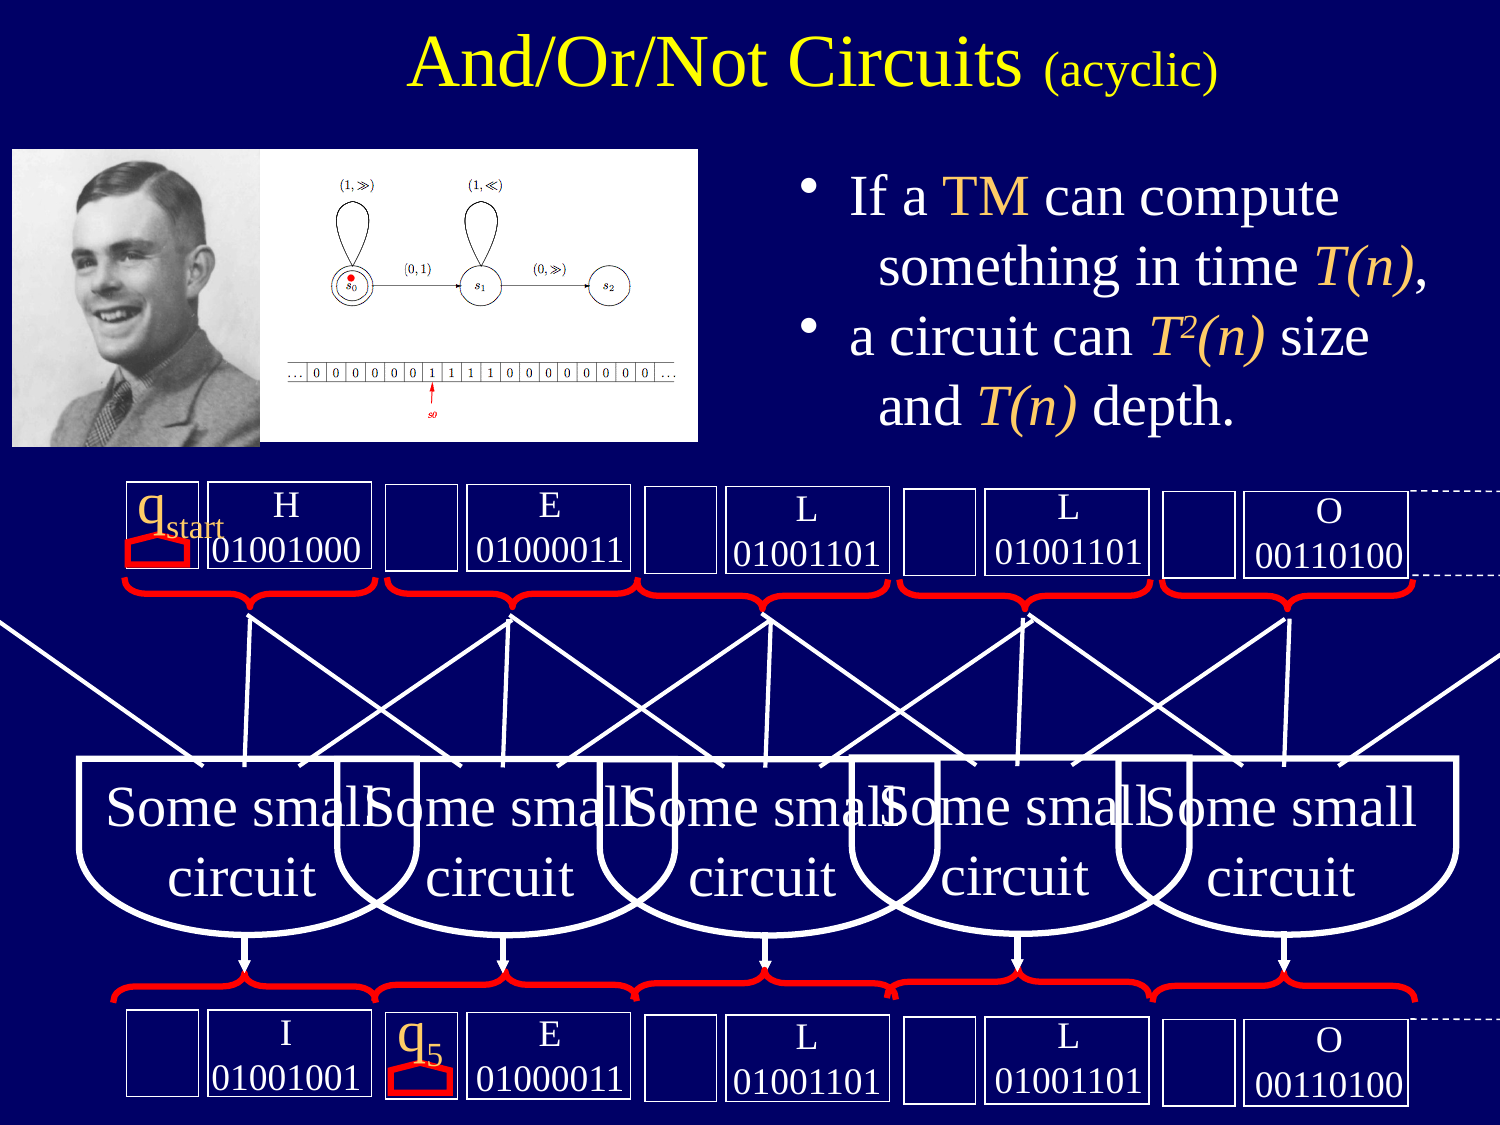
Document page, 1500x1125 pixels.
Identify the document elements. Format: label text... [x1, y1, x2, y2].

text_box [0, 580, 1500, 1000]
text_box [126, 985, 1500, 1113]
text_box If a TM can compute something in time T(n), a circuit can T2(n) size and T(n) depth. [754, 149, 1500, 445]
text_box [87, 457, 1500, 585]
text_box And/Or/Not Circuits (acyclic) [174, 0, 1450, 150]
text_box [12, 149, 698, 448]
